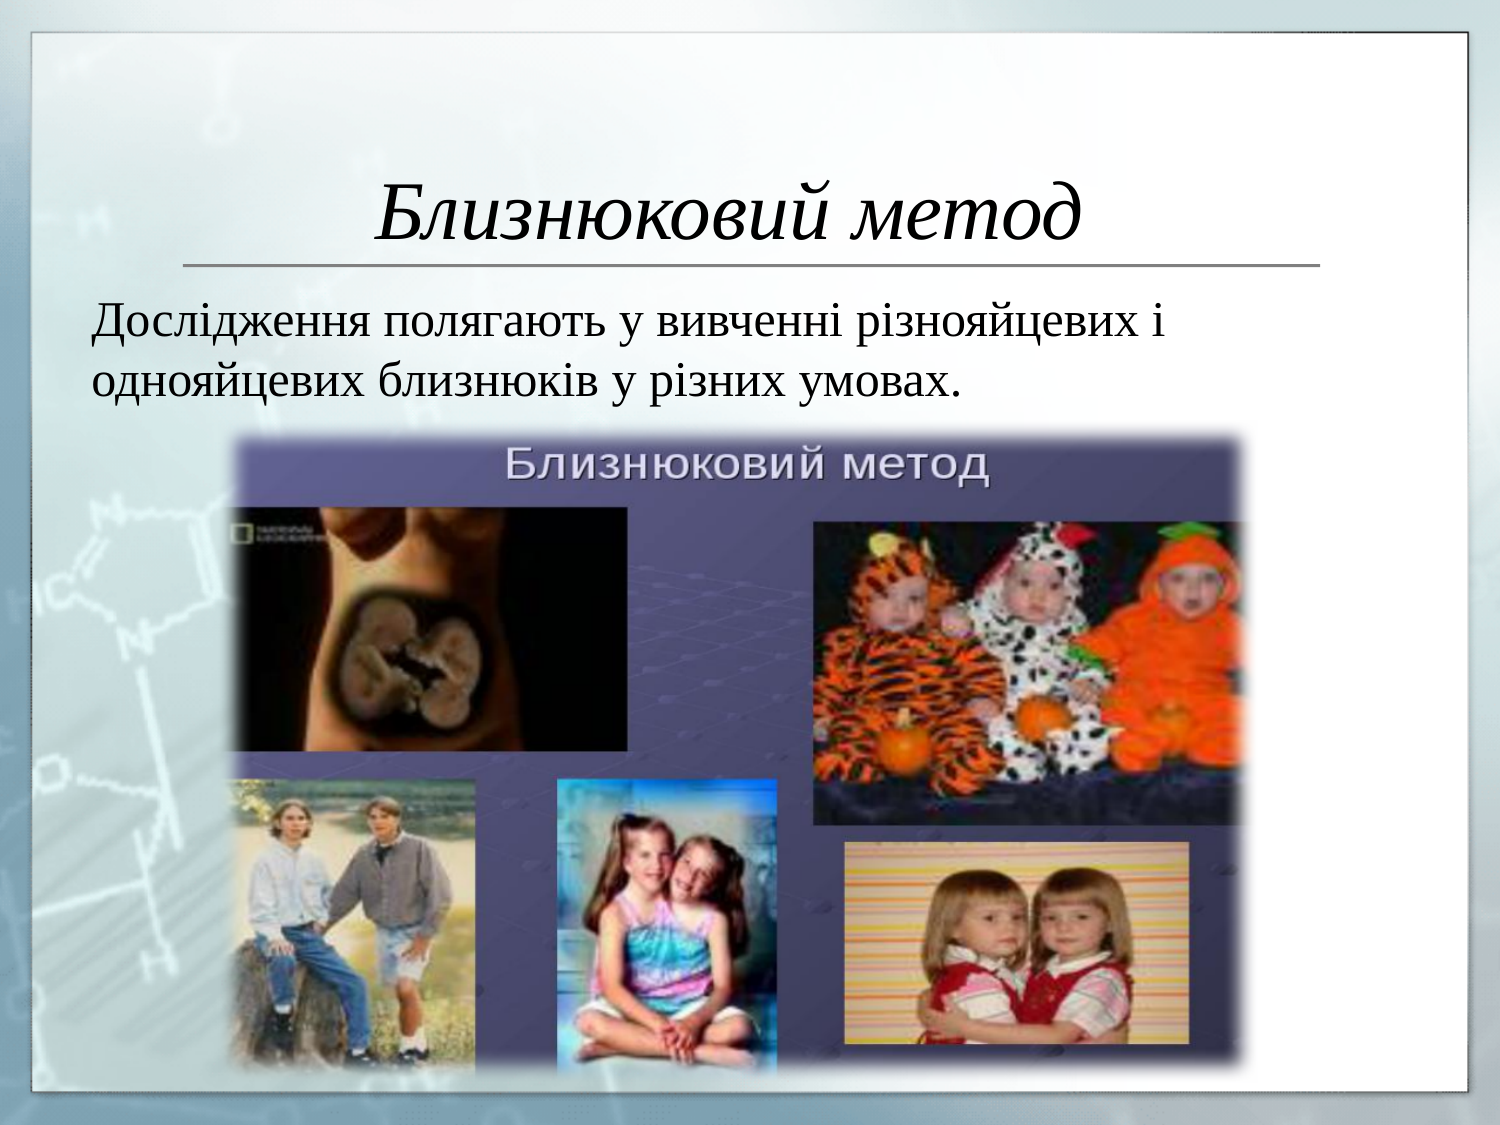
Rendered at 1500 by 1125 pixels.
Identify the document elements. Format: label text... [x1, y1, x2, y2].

picture [0, 0, 1500, 1125]
text_box Близнюковий метод [360, 149, 1108, 264]
text_box Дослідження полягають у вивченні різнояйцевих і однояйцевих близнюків у різних умовах. [76, 278, 1424, 414]
